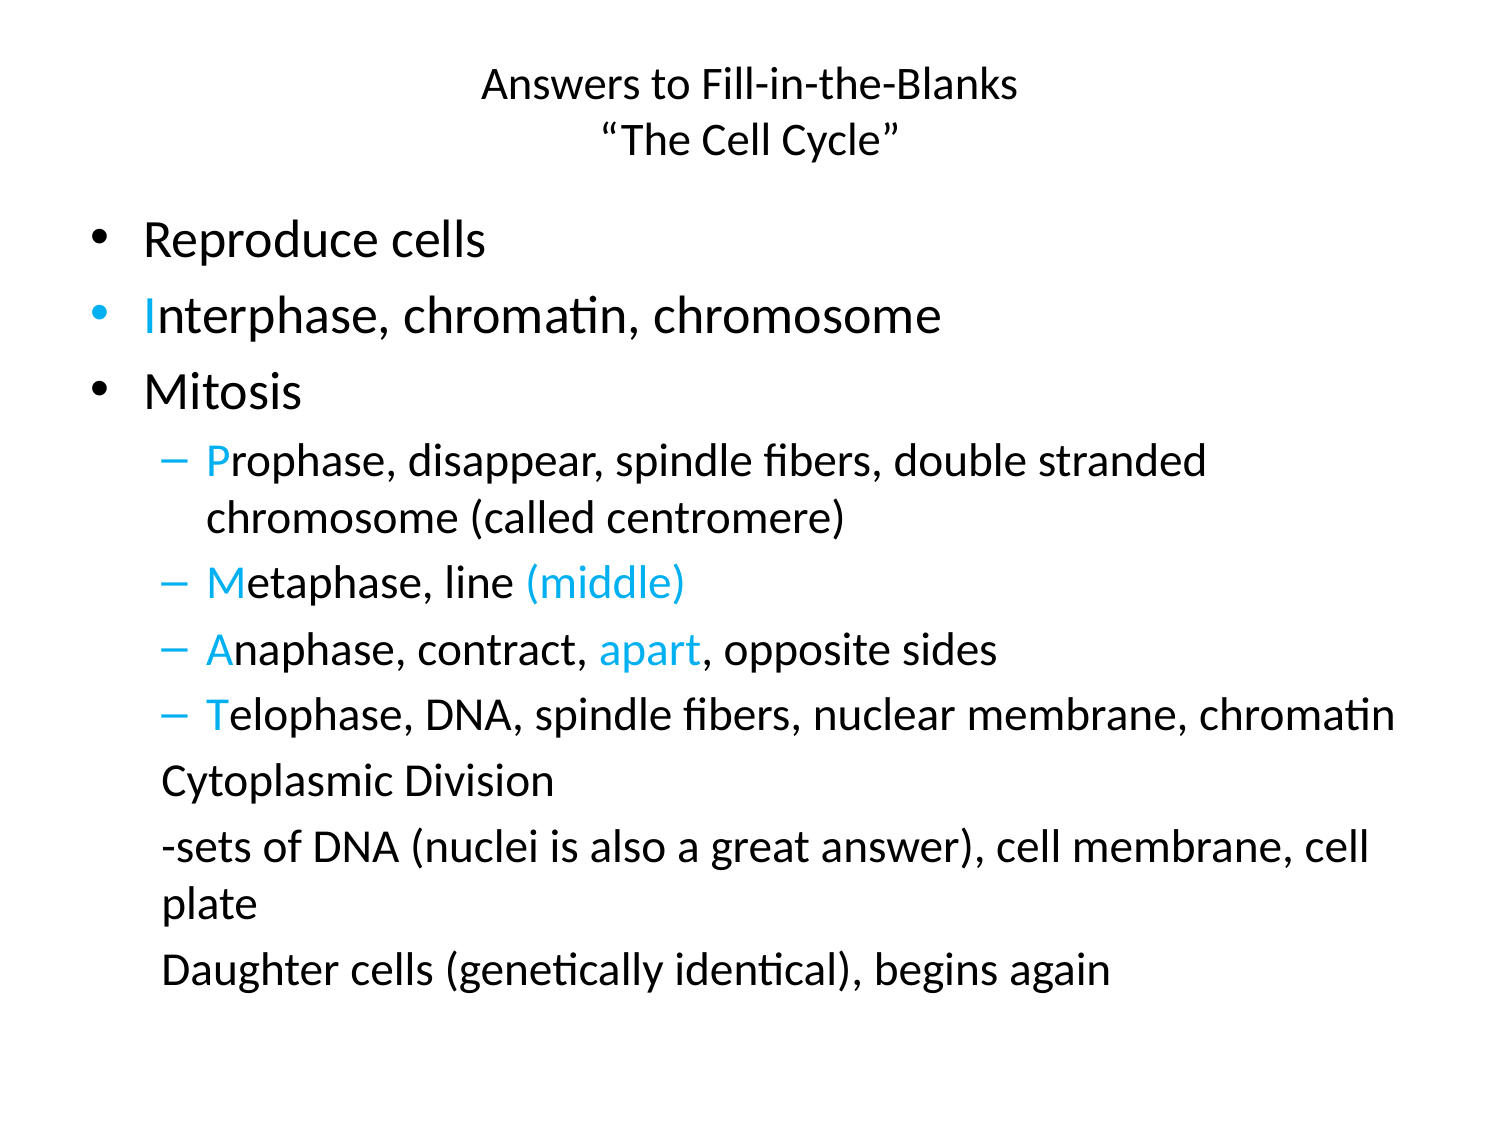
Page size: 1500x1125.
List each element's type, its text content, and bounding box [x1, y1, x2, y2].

title Answers to Fill-in-the-Blanks “The Cell Cycle” [75, 45, 1425, 173]
list Reproduce cells Interphase, chromatin, chromosome Mitosis Prophase, disappear, spindle fibers, double stranded chromosome (called centromere) Metaphase, line (middle) Anaphase, contract, apart, opposite sides Telophase, DNA, spindle fibers, nuclear membrane, chromatin Cytoplasmic Division -sets of DNA (nuclei is also a great answer), cell membrane, cell plate Daughter cells (genetically identical), begins again [75, 196, 1425, 1005]
